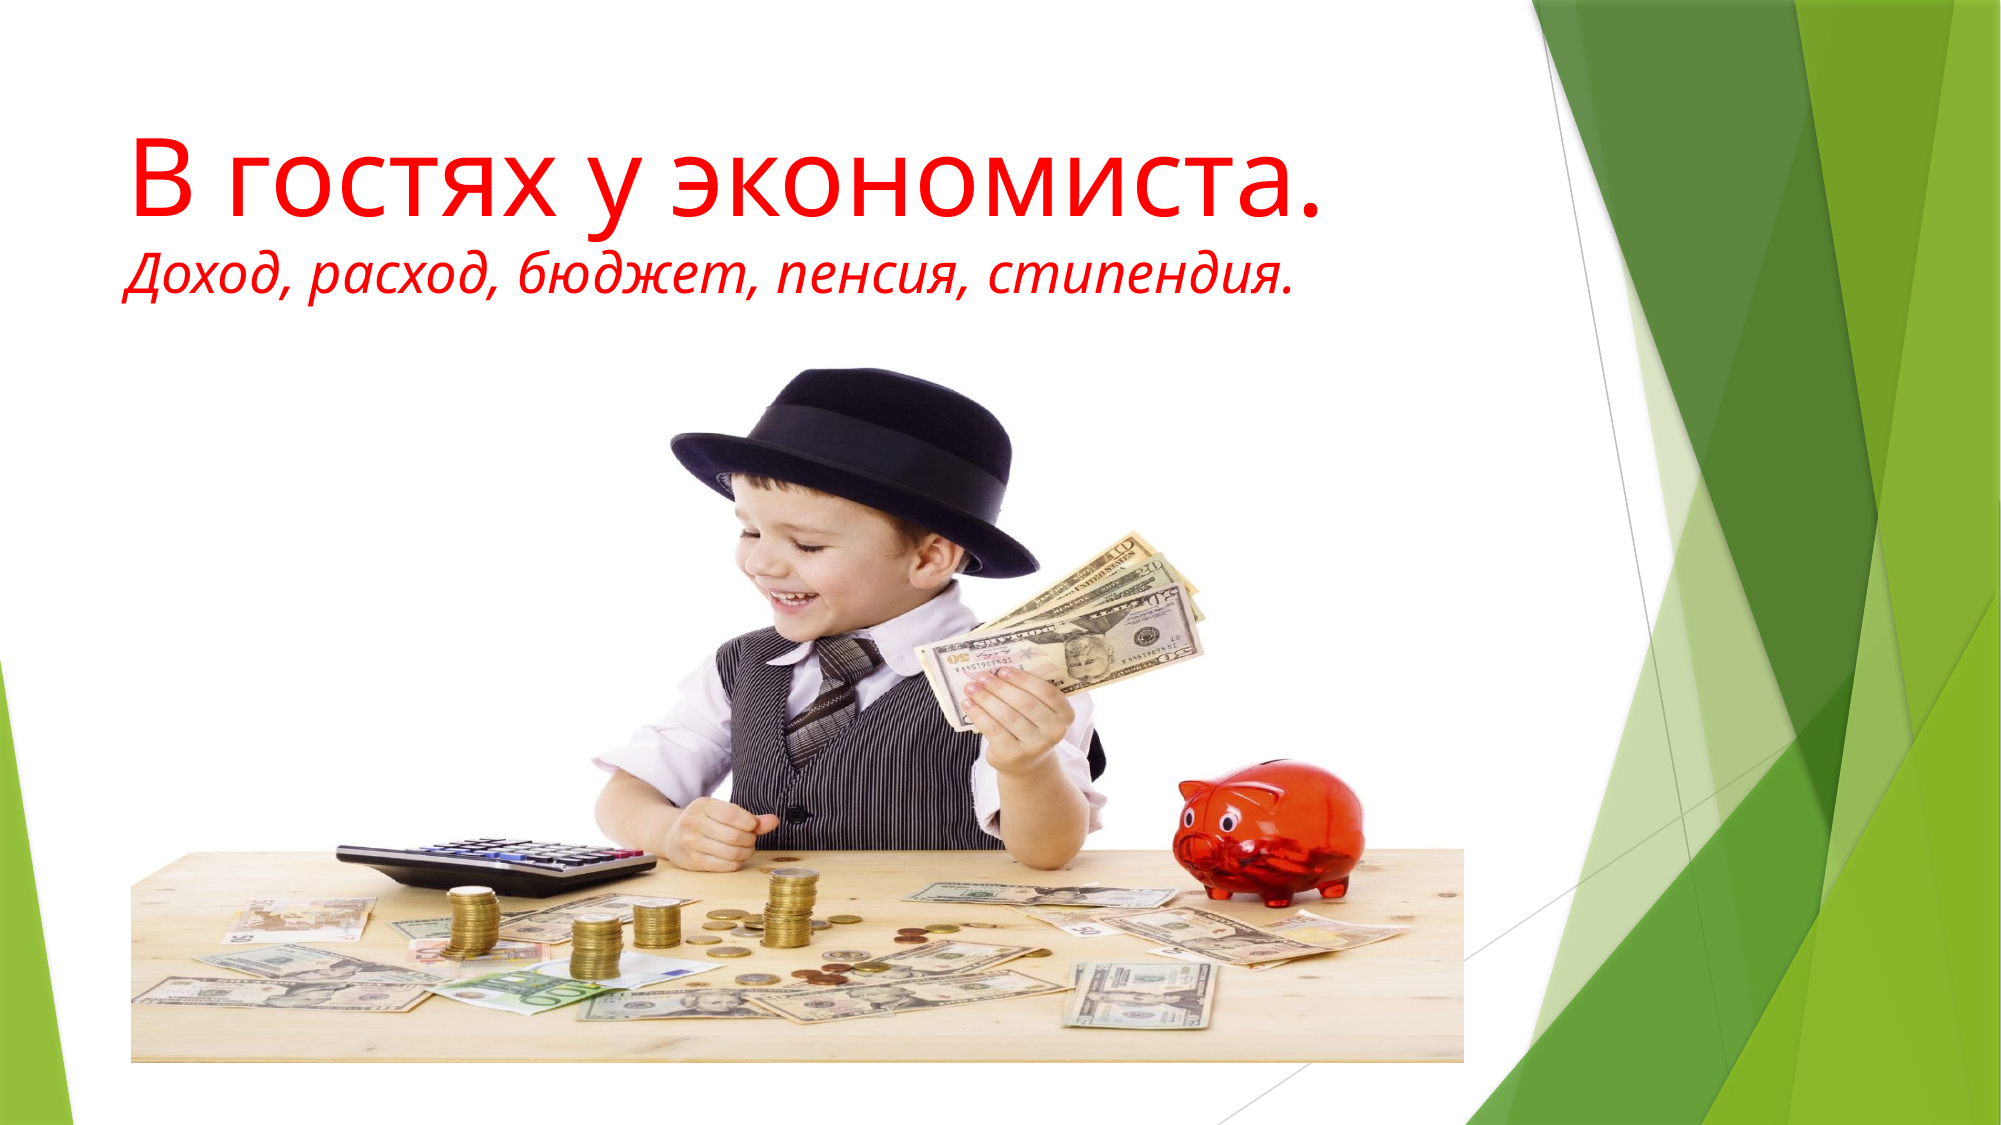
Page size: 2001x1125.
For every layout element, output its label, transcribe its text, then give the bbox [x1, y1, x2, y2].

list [130, 358, 1464, 1064]
title В гостях у экономиста. Доход, расход, бюджет, пенсия, стипендия. [111, 99, 1522, 317]
